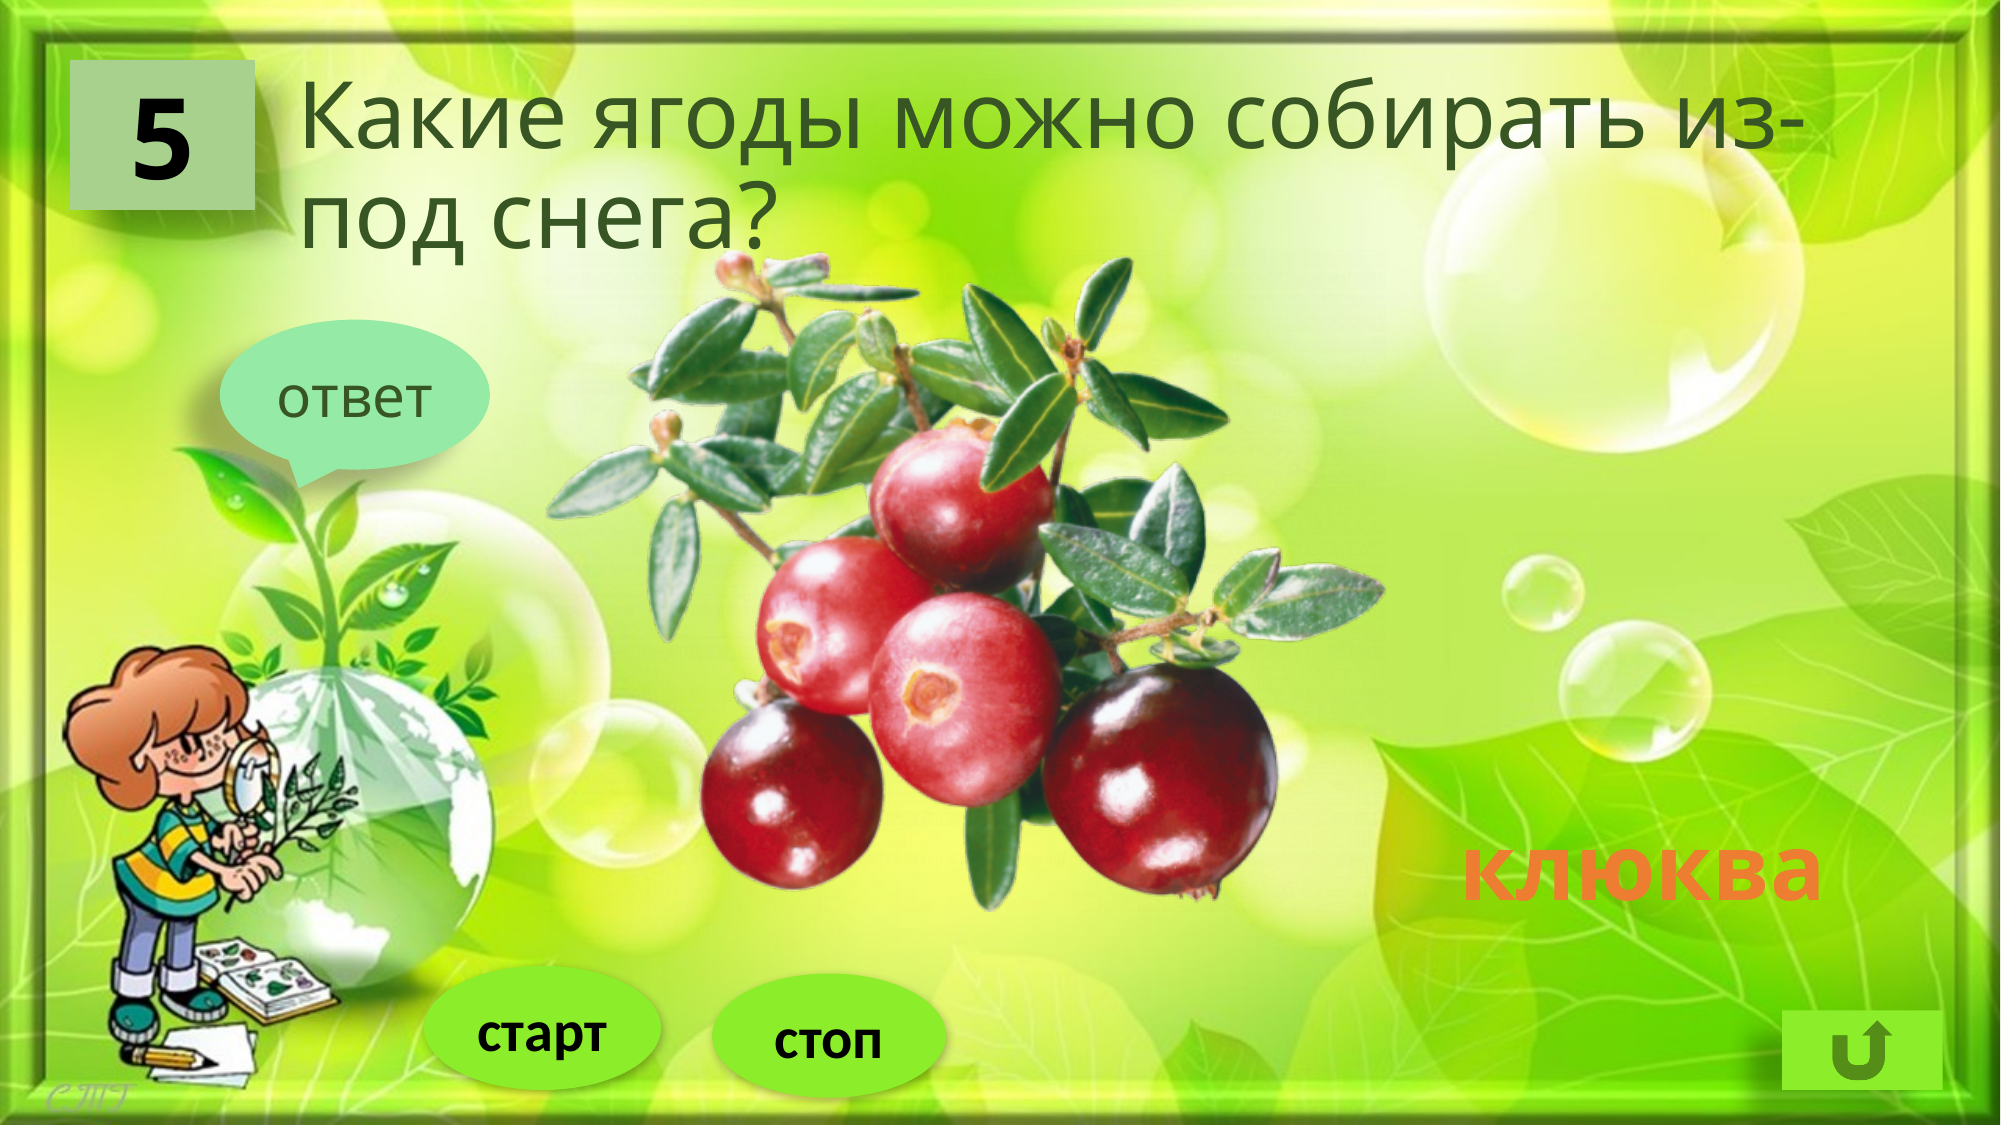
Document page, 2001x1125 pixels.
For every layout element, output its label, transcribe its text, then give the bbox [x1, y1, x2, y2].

text_box стоп [711, 972, 948, 1099]
text_box старт [422, 964, 663, 1092]
text_box 5 [69, 59, 256, 211]
title Какие ягоды можно собирать из-под снега? [282, 59, 1928, 278]
picture [0, 0, 2001, 1125]
text_box ответ [218, 318, 491, 490]
text_box [1781, 1009, 1944, 1091]
text_box клюква [1444, 801, 1841, 926]
